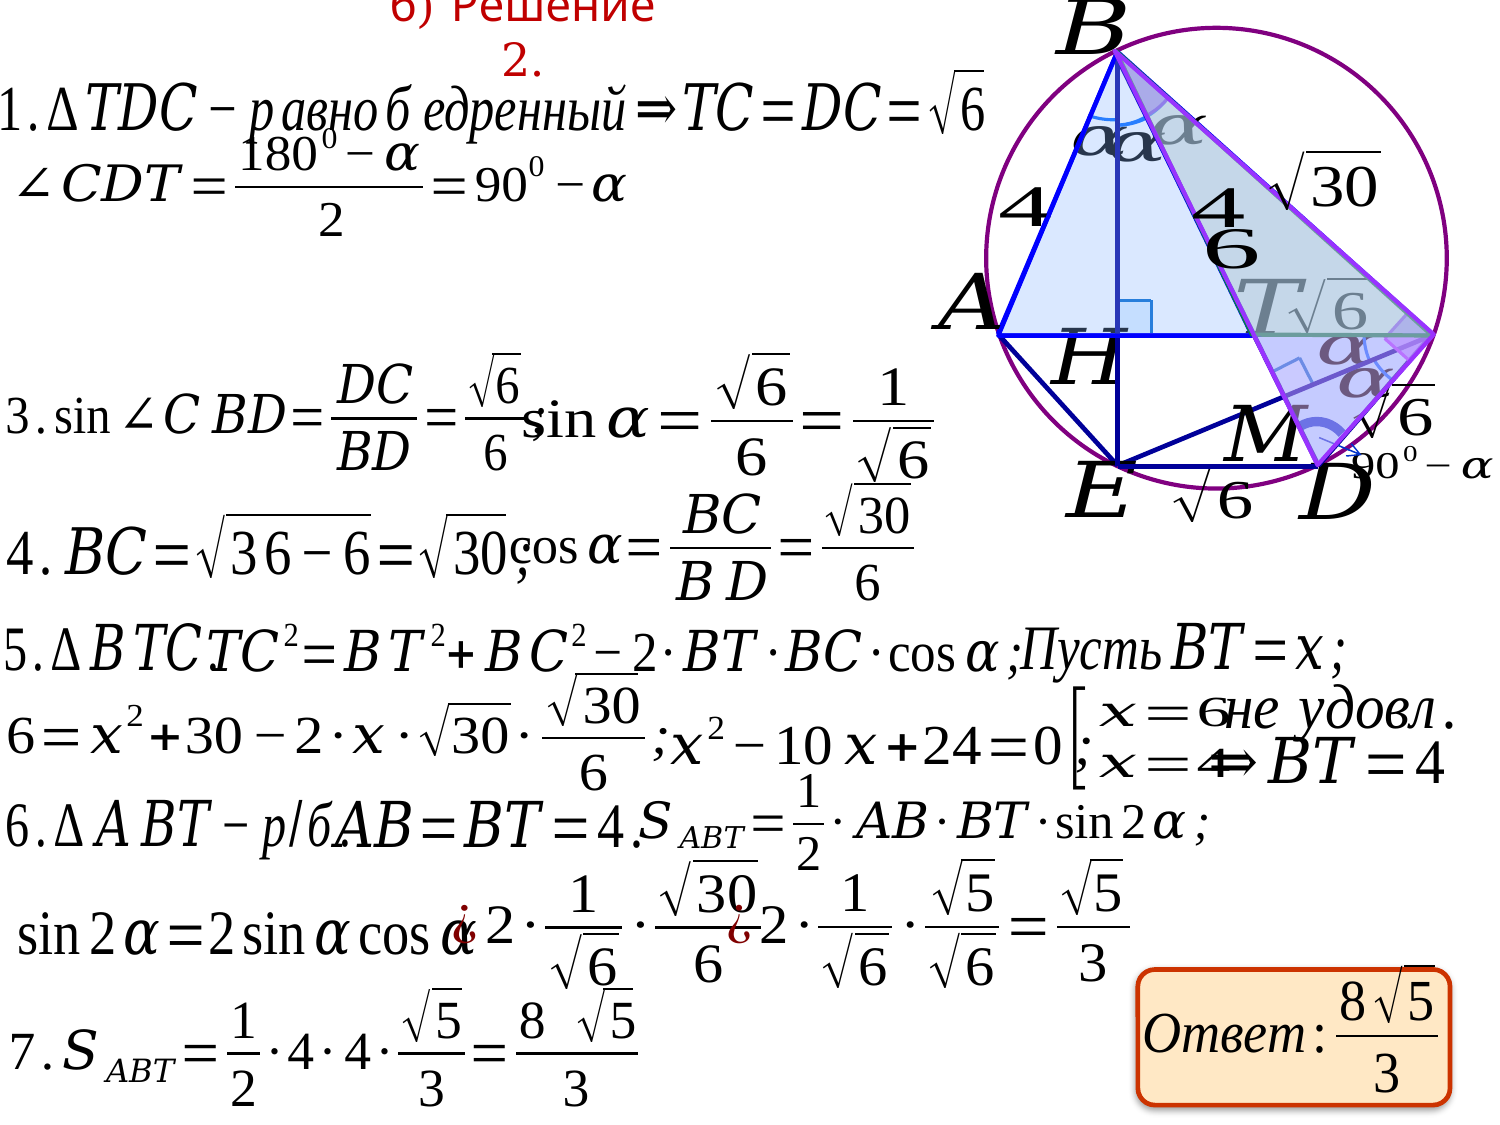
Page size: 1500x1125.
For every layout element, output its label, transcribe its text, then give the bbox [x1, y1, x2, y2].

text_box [1318, 437, 1362, 456]
text_box [1438, 187, 1449, 329]
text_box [1318, 343, 1433, 466]
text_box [1137, 961, 1451, 1106]
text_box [1391, 319, 1428, 356]
text_box б) Решение 2. [358, 0, 687, 94]
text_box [1117, 342, 1313, 466]
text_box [1117, 51, 1433, 335]
text_box [1203, 476, 1298, 491]
text_box [984, 197, 992, 311]
text_box [1135, 476, 1206, 491]
text_box [1115, 25, 1320, 50]
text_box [997, 342, 1111, 466]
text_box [997, 51, 1116, 332]
